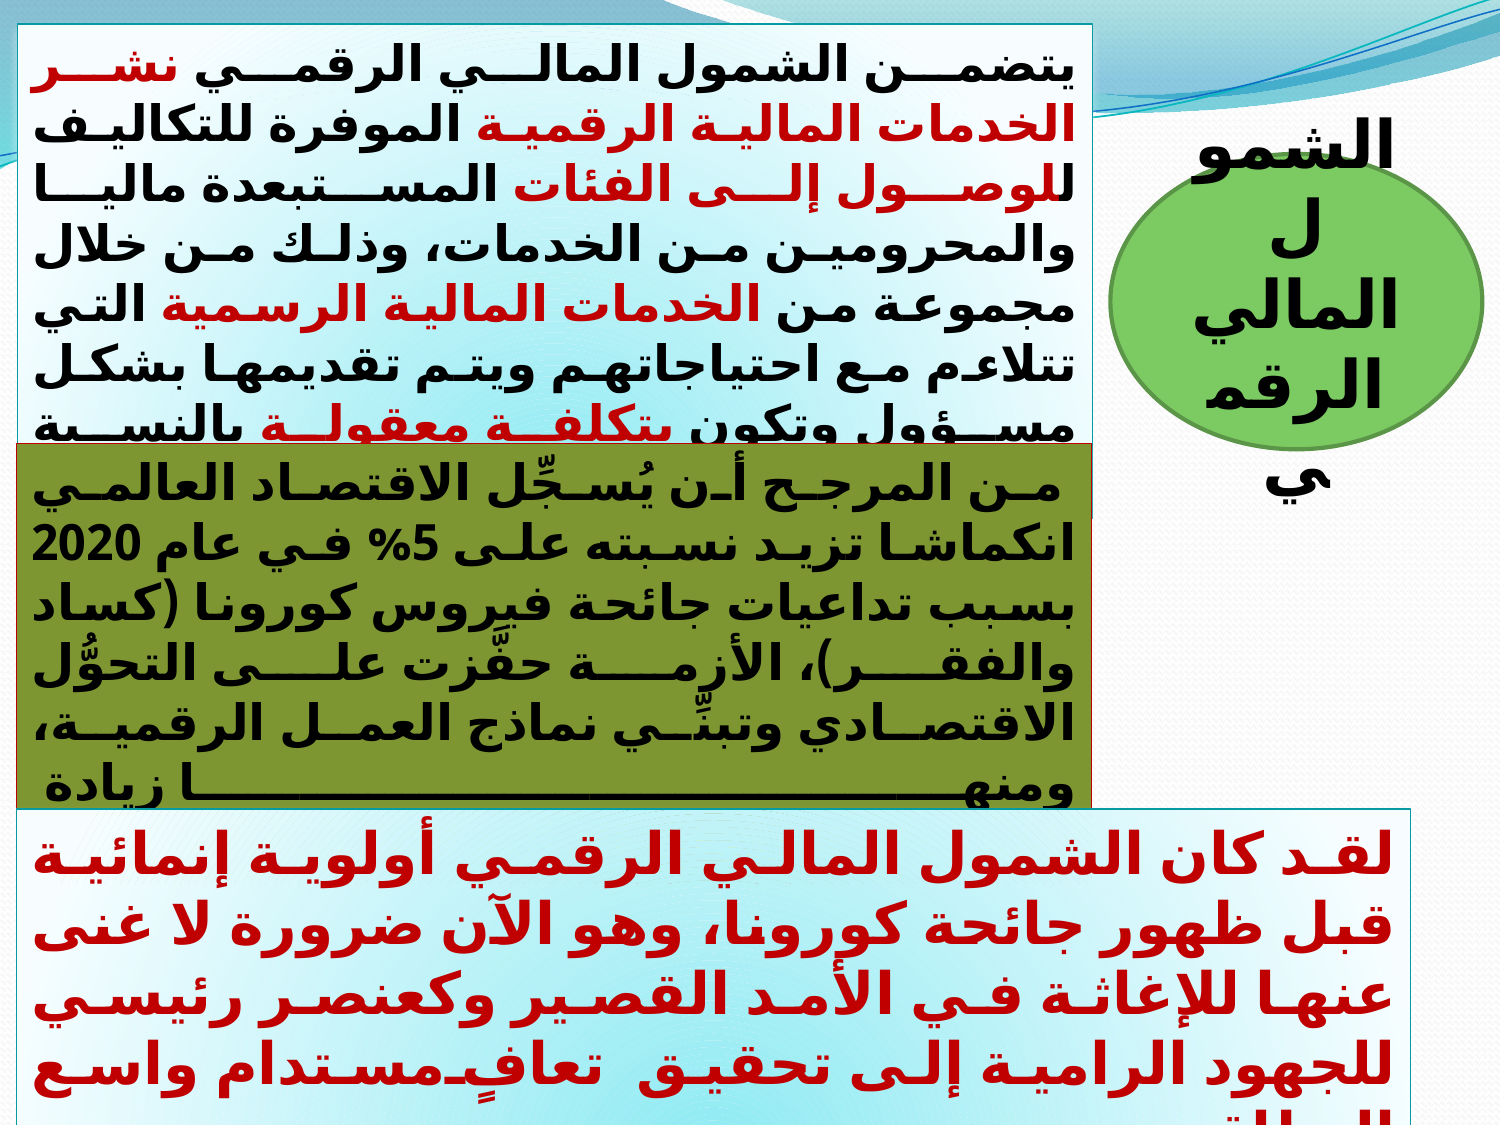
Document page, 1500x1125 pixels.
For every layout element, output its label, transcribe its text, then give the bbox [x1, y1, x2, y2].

text_box لقد كان الشمول المالي الرقمي أولوية إنمائية قبل ظهور جائحة كورونا، وهو الآن ضرورة لا غنى عنها للإغاثة في الأمد القصير وكعنصر رئيسي للجهود الرامية إلى تحقيق تعافٍ مستدام واسع النطاق [16, 808, 1411, 1125]
text_box من المرجح أن يُسجِّل الاقتصاد العالمي انكماشا تزيد نسبته على 5% في عام 2020 بسبب تداعيات جائحة فيروس كورونا (كساد والفقر)، الأزمة حفَّزت على التحوُّل الاقتصادي وتبنِّي نماذج العمل الرقمية، ومنها زيادة استخدام الخدمات المالية الرقمية. [16, 443, 1092, 808]
text_box الشمول المالي الرقمي [1108, 151, 1485, 452]
text_box يتضمن الشمول المالي الرقمي نشر الخدمات المالية الرقمية الموفرة للتكاليف للوصول إلى الفئات المستبعدة ماليا والمحرومين من الخدمات، وذلك من خلال مجموعة من الخدمات المالية الرسمية التي تتلاءم مع احتياجاتهم ويتم تقديمها بشكل مسؤول وتكون بتكلفة معقولة بالنسبة للعملاء ومستدامة بالنسبة لمقدمي الخدمات [17, 23, 1093, 444]
